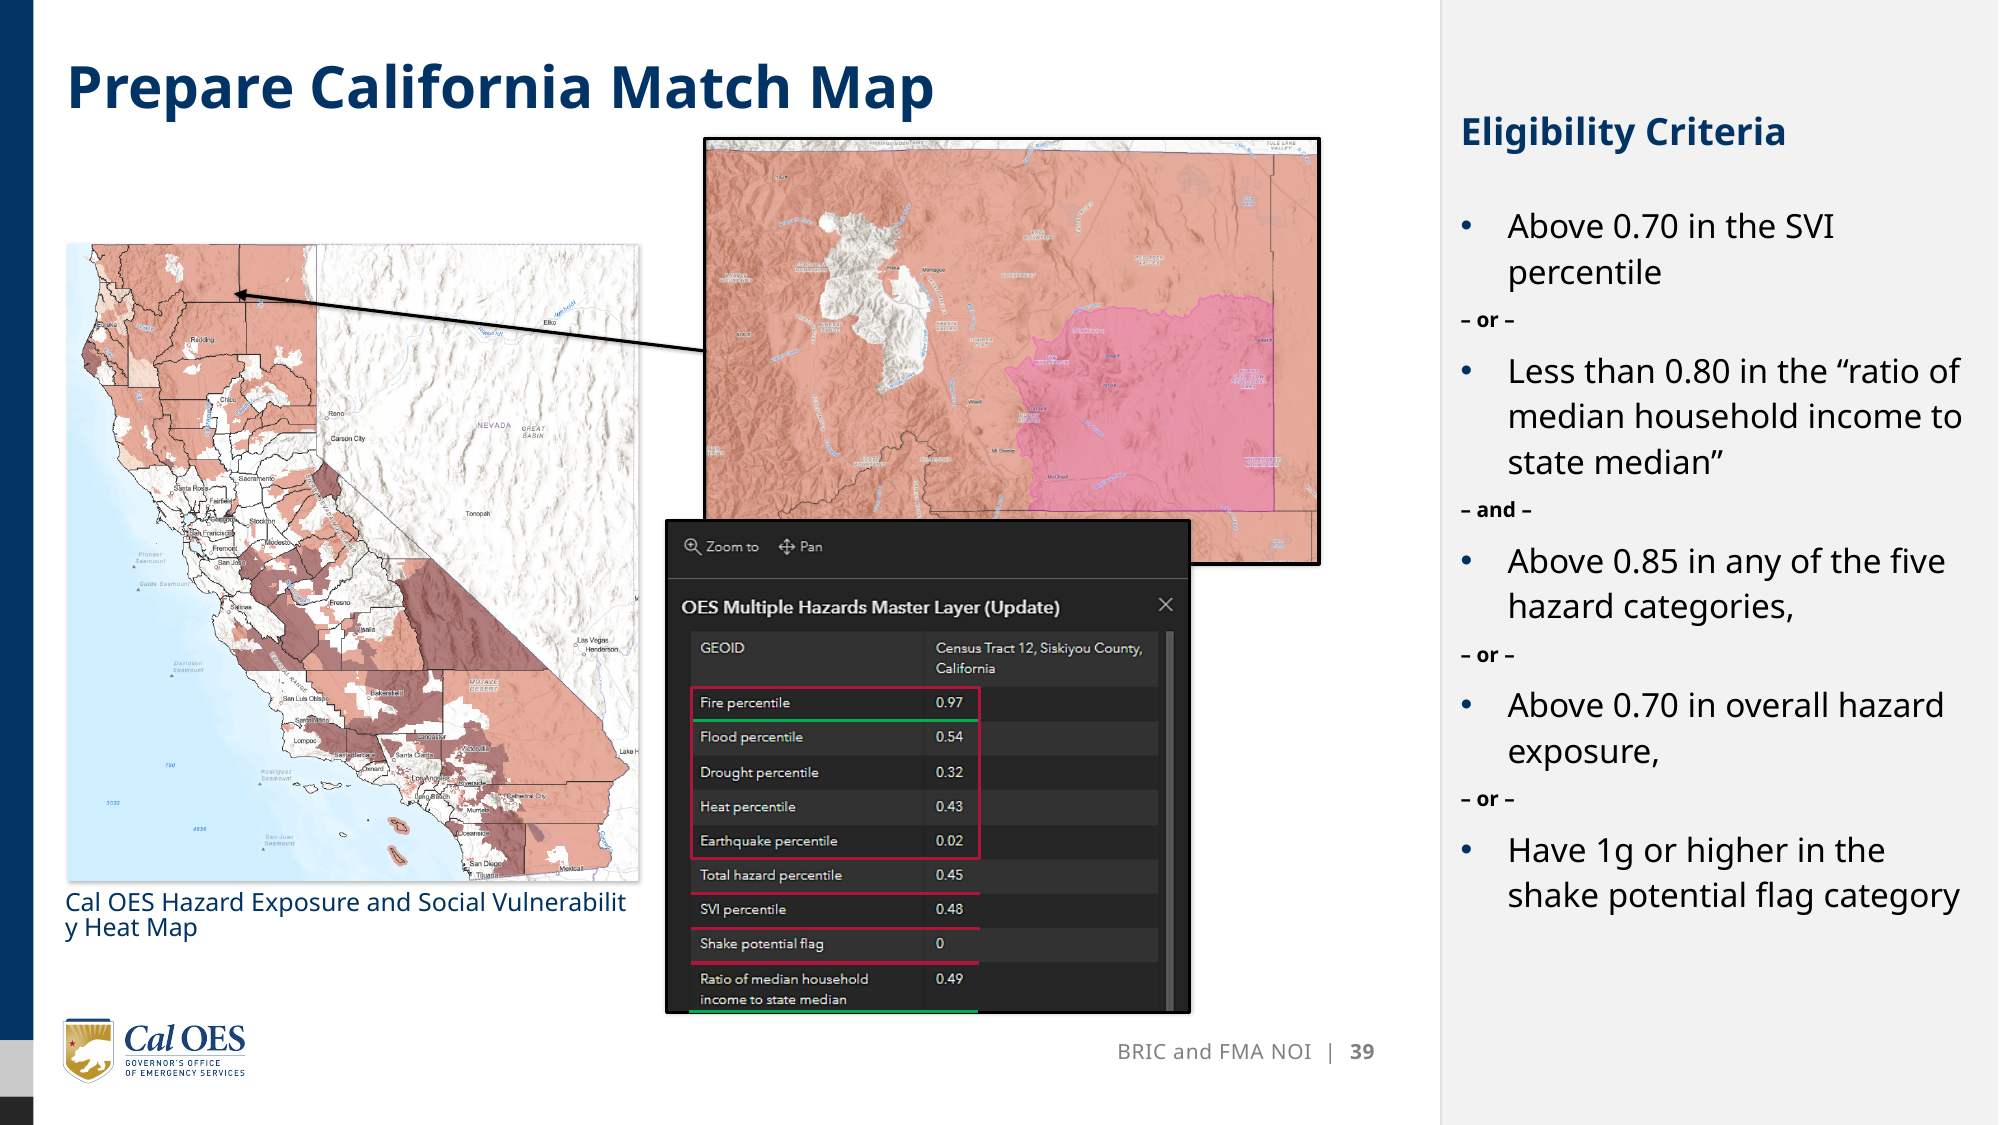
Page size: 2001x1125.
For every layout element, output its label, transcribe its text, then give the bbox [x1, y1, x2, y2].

list Eligibility Criteria Above 0.70 in the SVI percentile – or – Less than 0.80 in the “ratio of median household income to state median” – and – Above 0.85 in any of the five hazard categories, – or – Above 0.70 in overall hazard exposure, – or – Have 1g or higher in the shake potential flag category [1460, 105, 1978, 1003]
picture [53, 1011, 255, 1090]
title Prepare California Match Map [66, 42, 1374, 169]
slide_number BRIC and FMA NOI | 39 [575, 1031, 1375, 1076]
text_box Cal OES Hazard Exposure and Social Vulnerability Heat Map [50, 879, 645, 928]
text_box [233, 293, 707, 352]
picture [706, 139, 1318, 563]
picture [66, 243, 639, 882]
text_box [667, 521, 1189, 1012]
